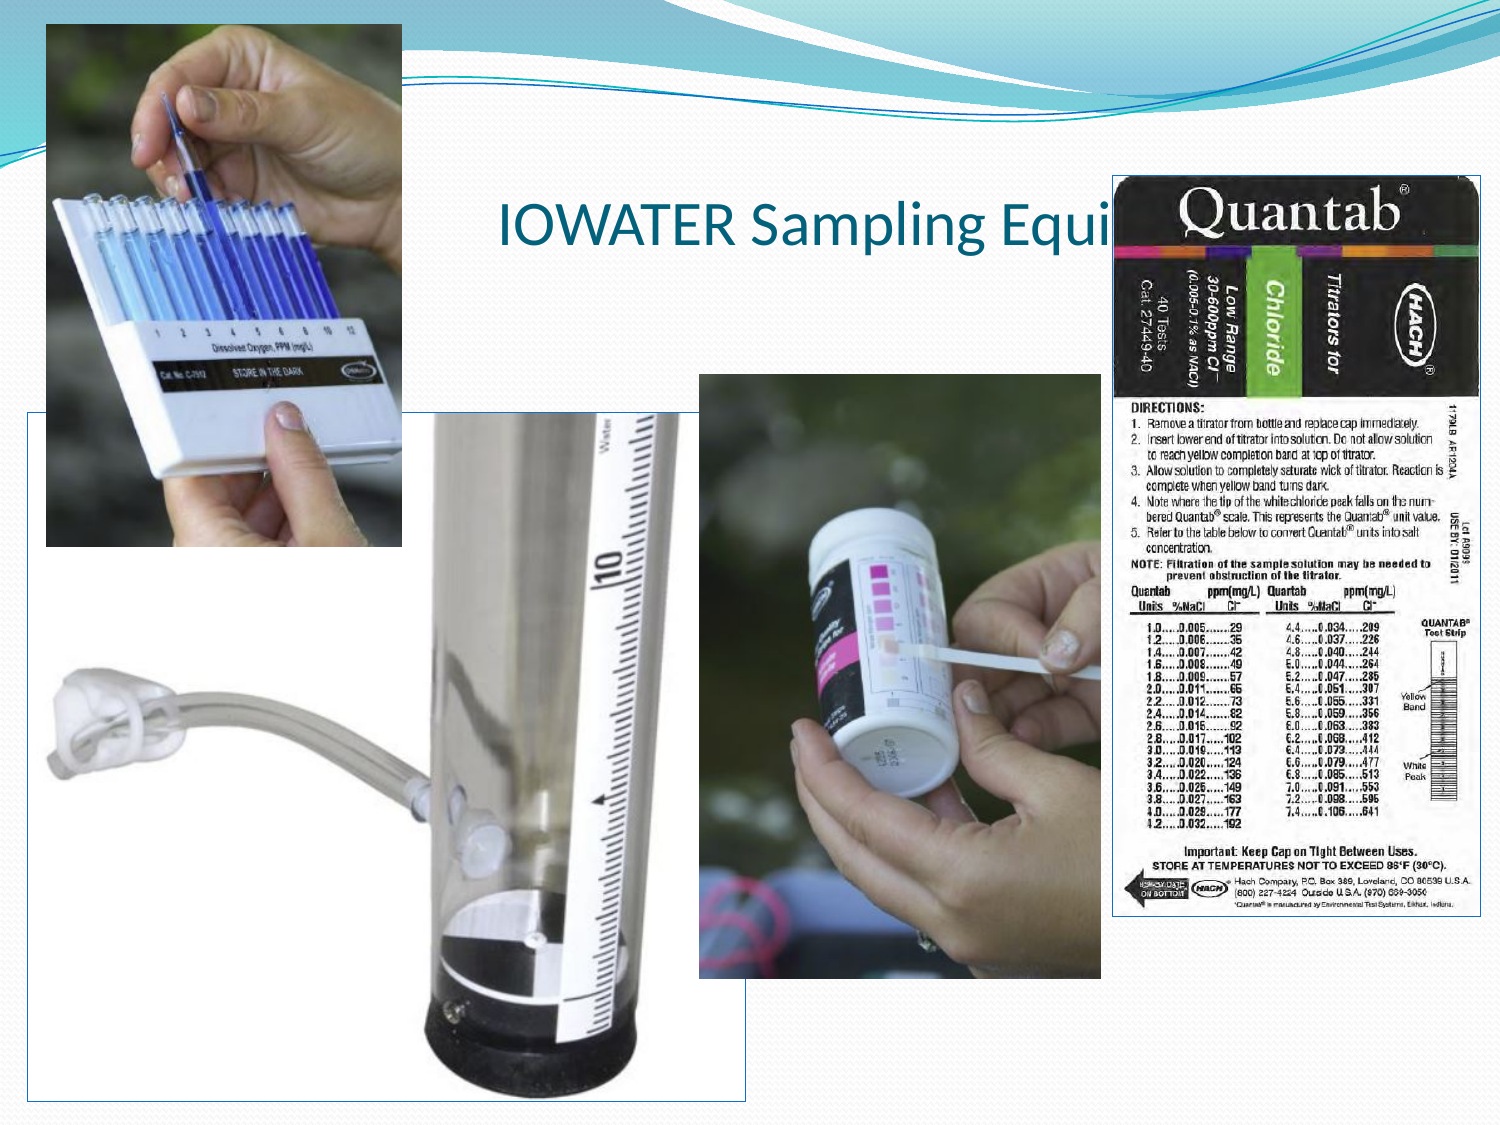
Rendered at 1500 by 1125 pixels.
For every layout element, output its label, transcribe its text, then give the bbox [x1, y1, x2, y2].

title IOWATER Sampling Equipment [497, 99, 1286, 259]
picture [699, 374, 1102, 979]
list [45, 24, 402, 547]
picture [1112, 175, 1481, 917]
picture [27, 412, 746, 1102]
